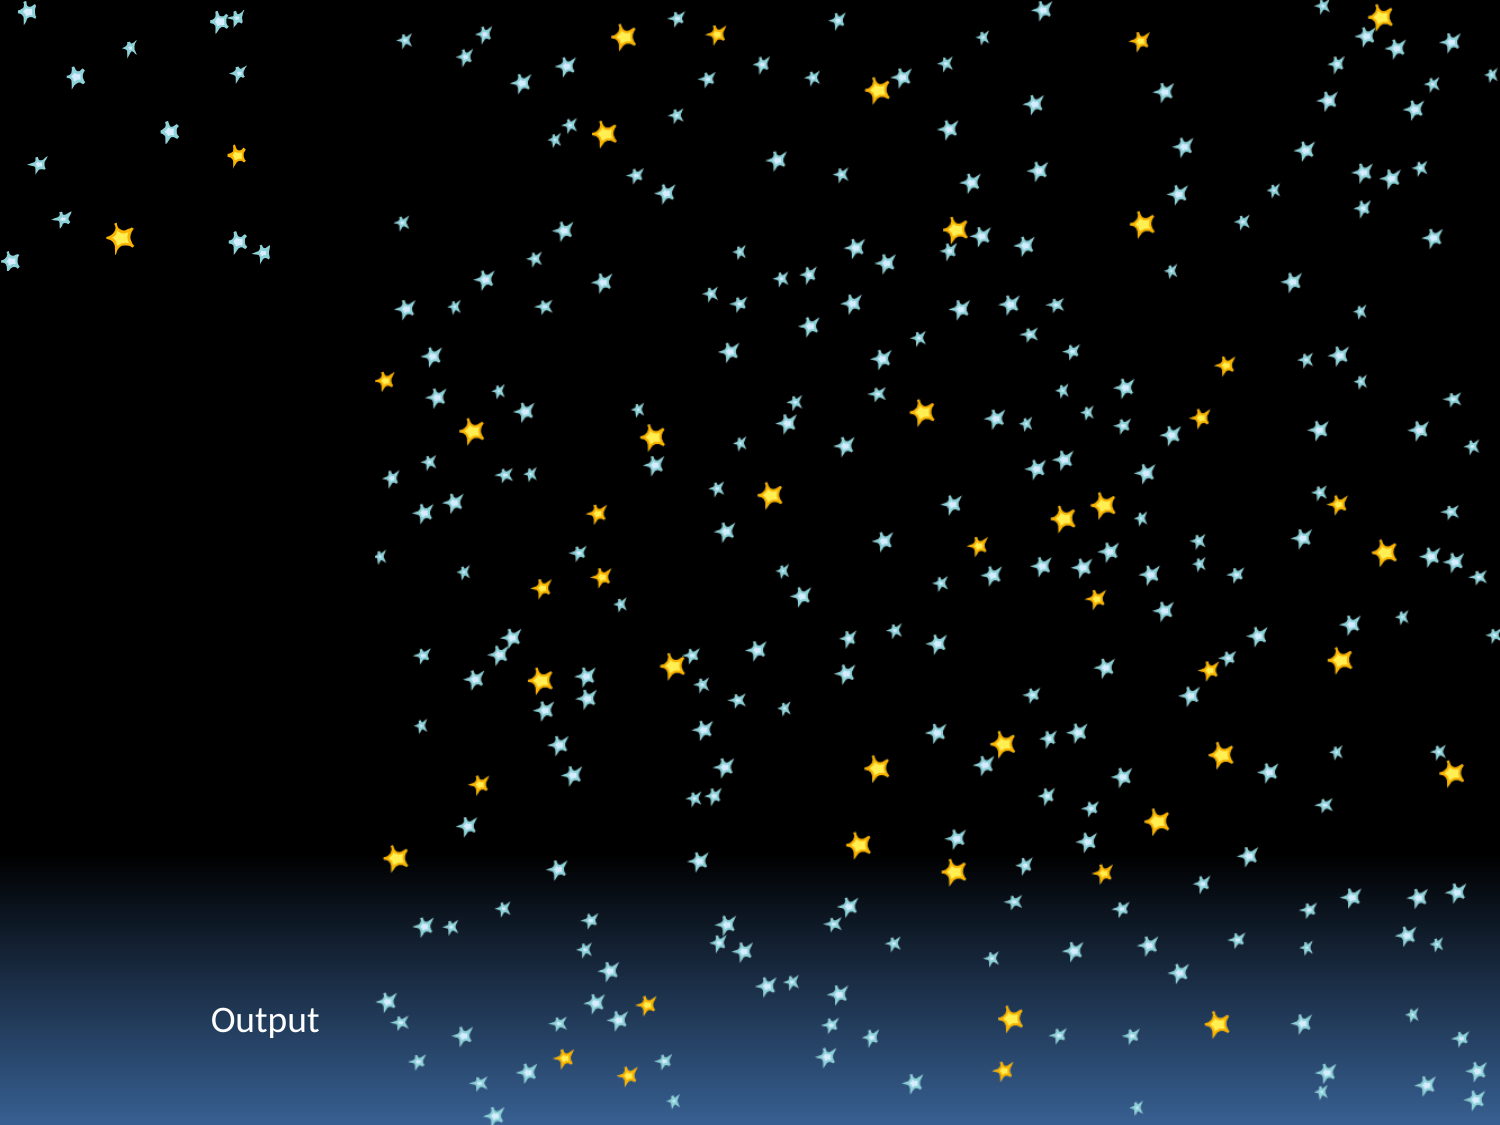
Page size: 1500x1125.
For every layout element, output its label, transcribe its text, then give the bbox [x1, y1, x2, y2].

picture [374, 0, 1500, 1125]
text_box Output [196, 987, 335, 1048]
picture [0, 0, 271, 271]
